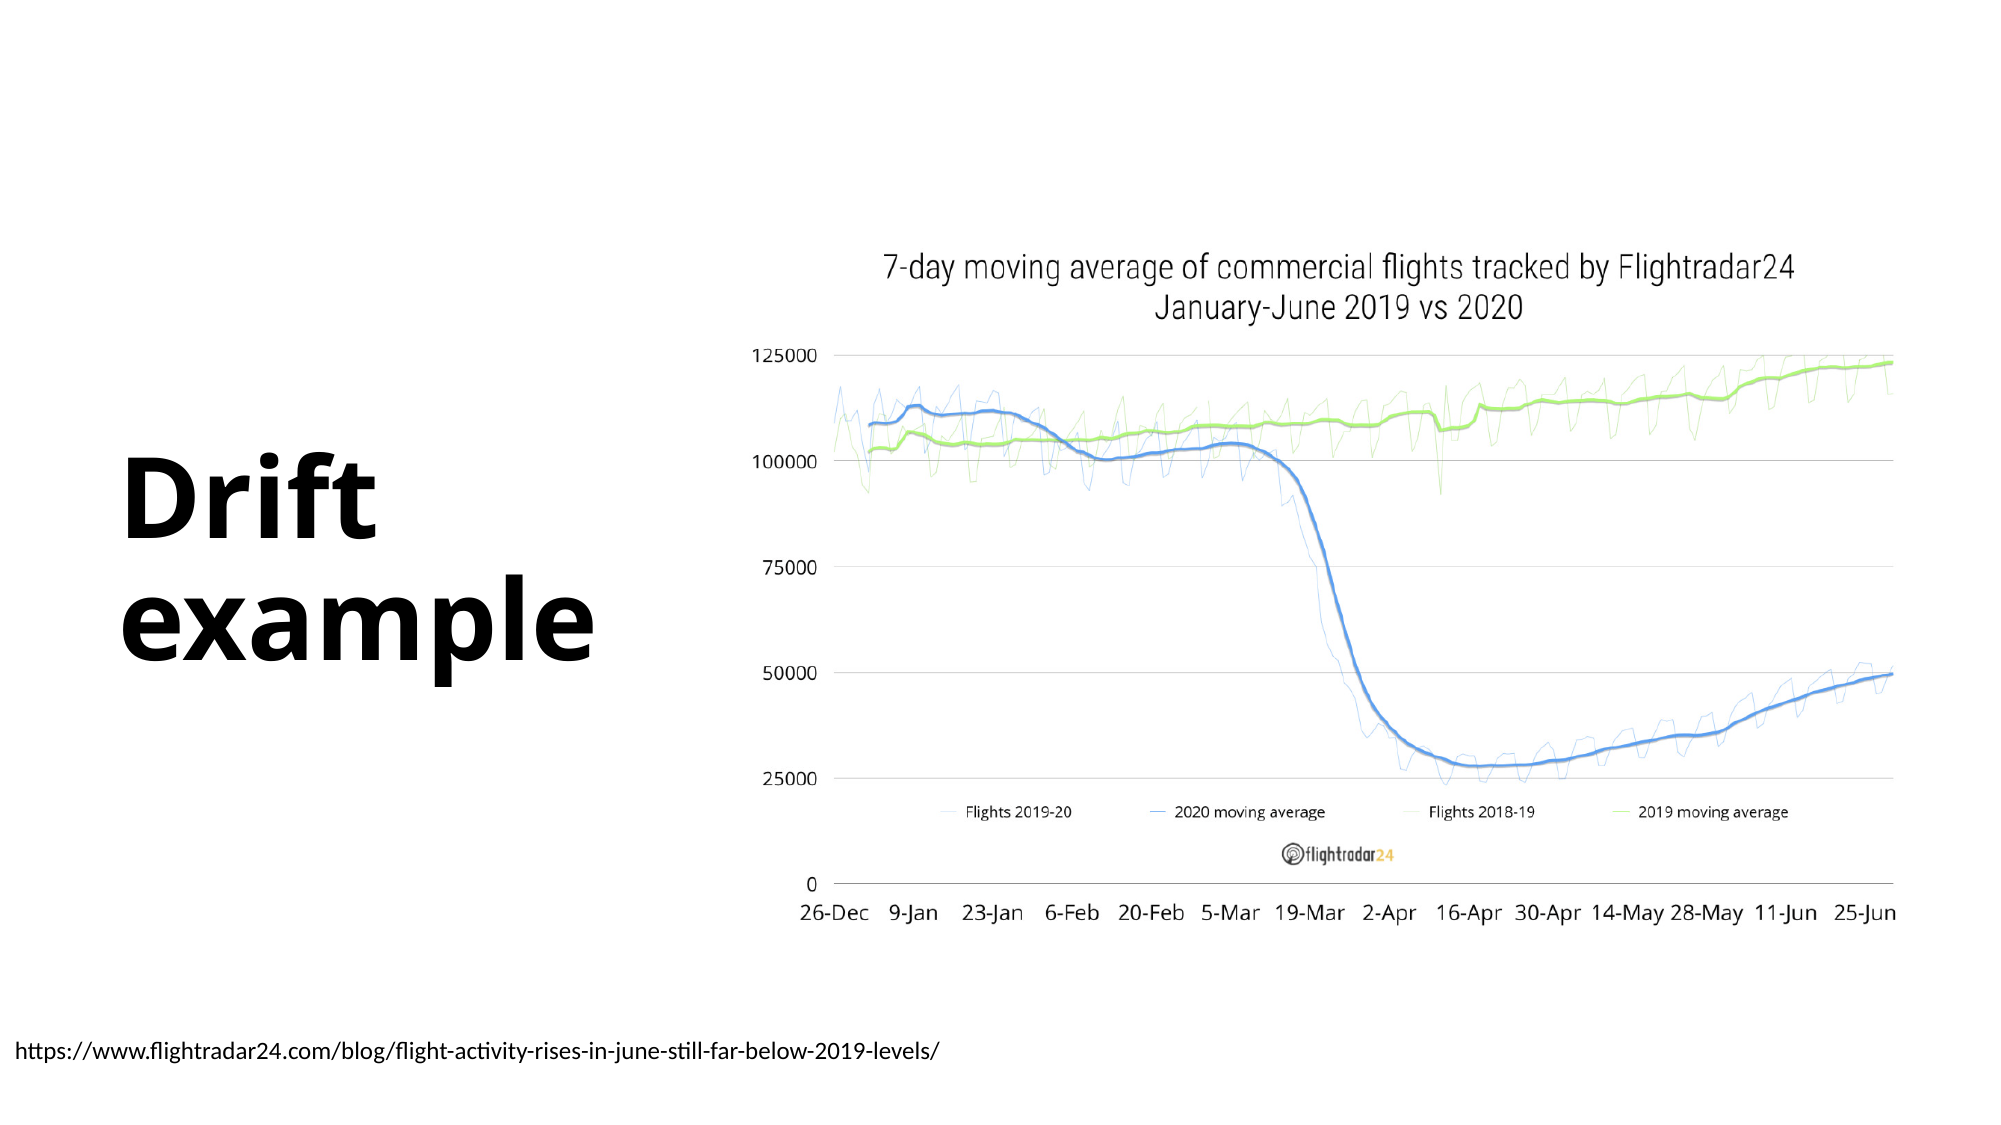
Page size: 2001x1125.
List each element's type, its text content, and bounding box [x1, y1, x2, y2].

text_box https://www.flightradar24.com/blog/flight-activity-rises-in-june-still-far-below-2019-levels/ [0, 1027, 1001, 1073]
text_box Drift example [103, 105, 665, 1021]
picture [735, 223, 1935, 947]
